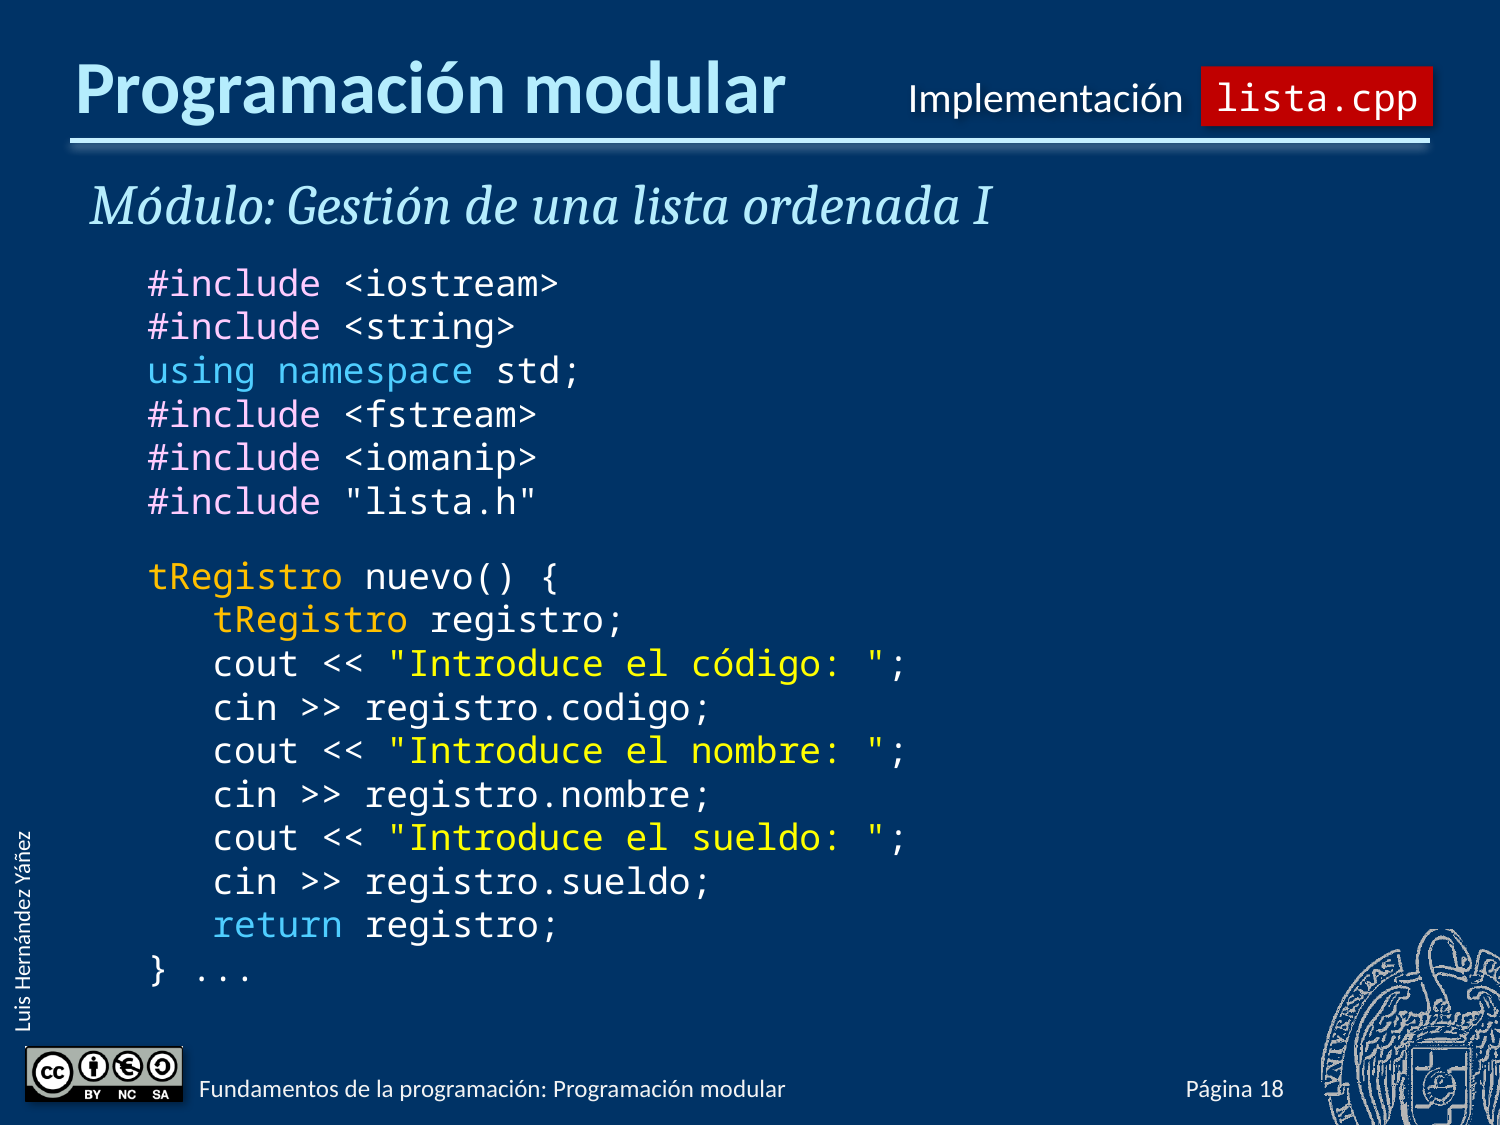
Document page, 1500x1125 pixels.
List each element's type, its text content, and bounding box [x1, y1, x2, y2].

picture [1321, 929, 1500, 1125]
picture [25, 1046, 183, 1102]
footer Fundamentos de la programación: Programación modular [199, 1042, 1114, 1103]
title Programación modular [75, 46, 1425, 129]
text_box lista.cpp [1208, 64, 1435, 128]
text_box Implementación [866, 61, 1201, 130]
list Módulo: Gestión de una lista ordenada I #include <iostream> #include <string> using namespace std; #include <fstream> #include <iomanip> #include "lista.h" tRegistro nuevo() { tRegistro registro; cout << "Introduce el código: "; cin >> registro.codigo; cout << "Introduce el nombre: "; cin >> registro.nombre; cout << "Introduce el sueldo: "; cin >> registro.sueldo; return registro; } ... [75, 160, 1447, 1000]
slide_number Página 772 [1136, 1042, 1285, 1103]
